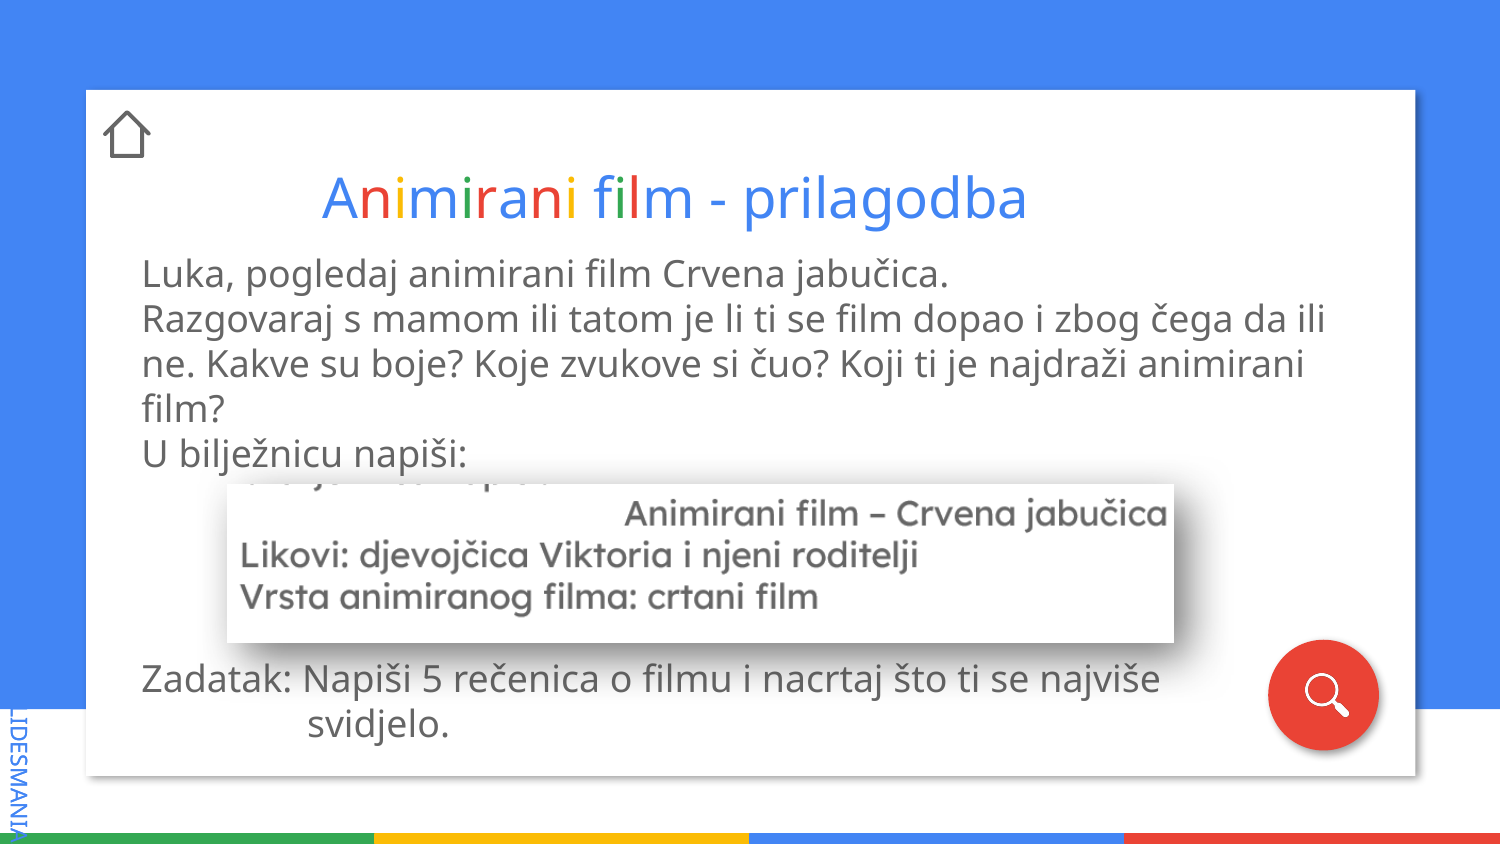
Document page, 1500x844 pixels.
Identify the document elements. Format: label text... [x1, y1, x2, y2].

text_box Animirani film - prilagodba [311, 156, 1089, 244]
text_box Luka, pogledaj animirani film Crvena jabučica. Razgovaraj s mamom ili tatom je li ti se film dopao i zbog čega da ili ne. Kakve su boje? Koje zvukove si čuo? Koji ti je najdraži animirani film? U bilježnicu napiši: Zadatak: Napiši 5 rečenica o filmu i nacrtaj što ti se najviše svidjelo. Prepiši redni broj pitanja, a pitanja ne moraš prepisivati. [130, 244, 1383, 528]
text_box [96, 108, 164, 166]
picture [1300, 668, 1354, 722]
picture [226, 483, 1174, 643]
